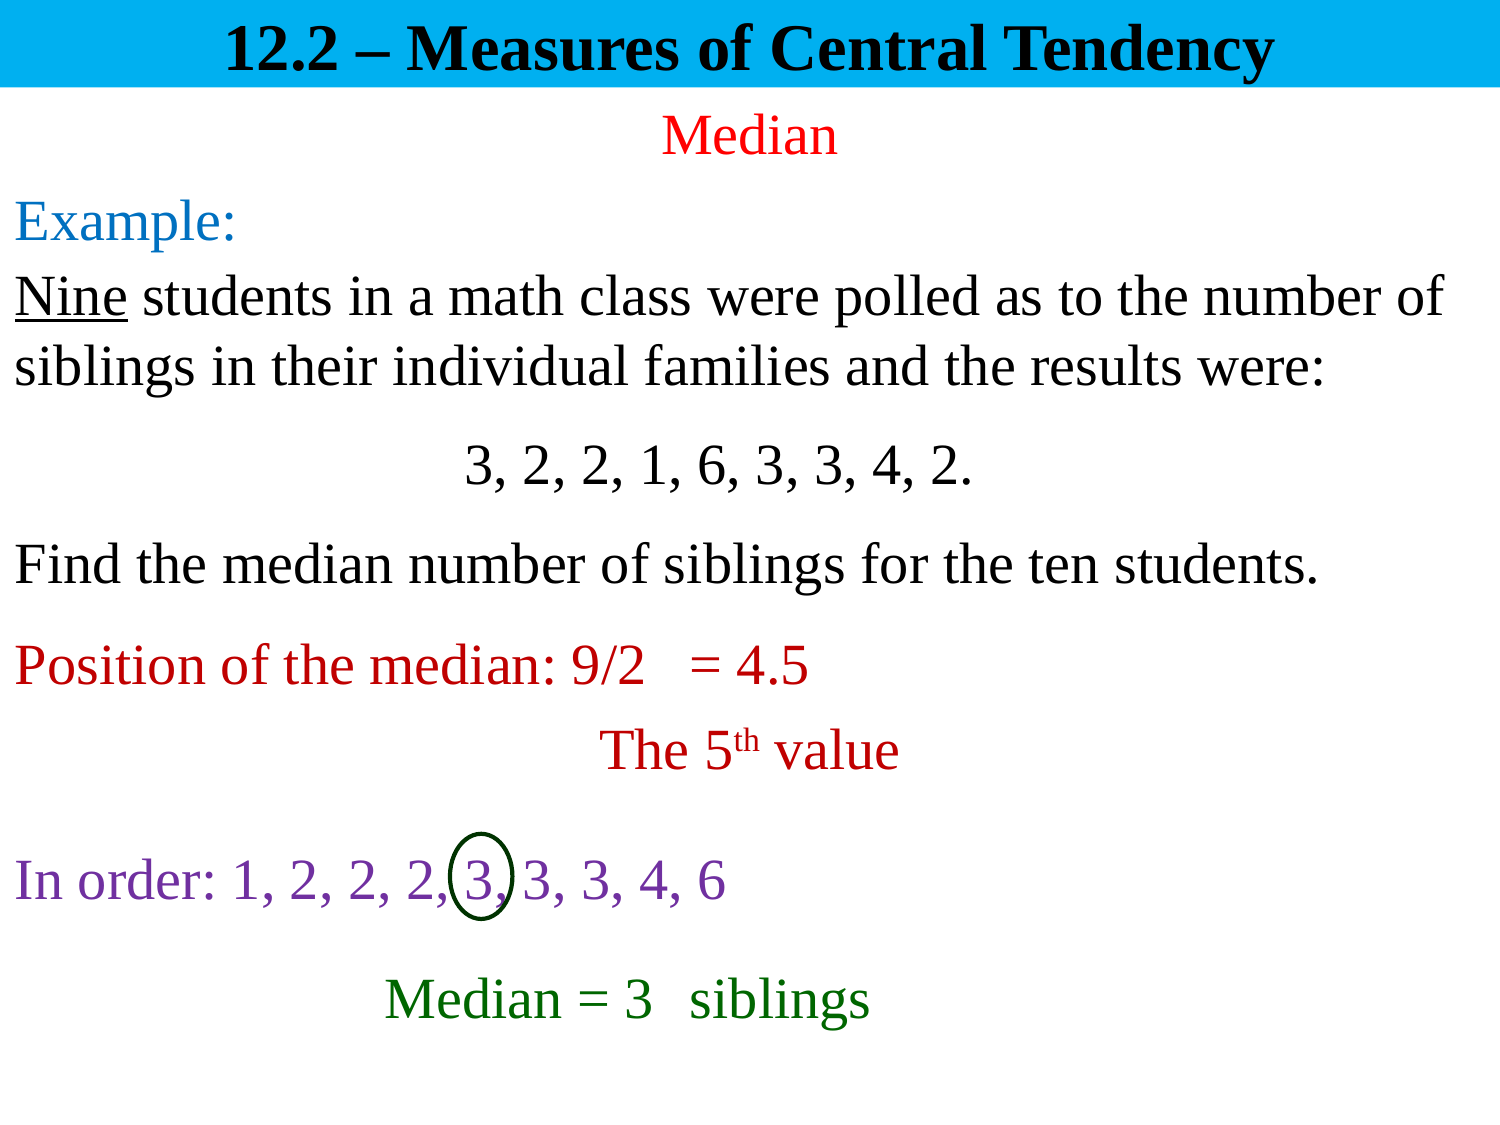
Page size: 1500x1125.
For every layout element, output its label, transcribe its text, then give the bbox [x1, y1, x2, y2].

text_box Example: [0, 174, 1500, 260]
text_box = 4.5 [675, 618, 863, 703]
text_box siblings [674, 952, 900, 1038]
text_box In order: 1, 2, 2, 2, 3, 3, 3, 4, 6 [492, 833, 1500, 919]
text_box Median = 3 [369, 952, 674, 1038]
text_box Median [0, 88, 1500, 174]
text_box 12.2 – Measures of Central Tendency [0, 0, 1500, 88]
text_box Nine students in a math class were polled as to the number of siblings in their individual families and the results were: 3, 2, 2, 1, 6, 3, 3, 4, 2. Find the median number of siblings for the ten students. [0, 260, 1500, 603]
text_box The 5th value [0, 703, 1500, 789]
text_box [447, 831, 515, 922]
text_box In order: 1, 2, 2, 2, 3, 3, 3, 4, 6 [0, 833, 470, 919]
text_box Position of the median: 9/2 [0, 618, 675, 703]
